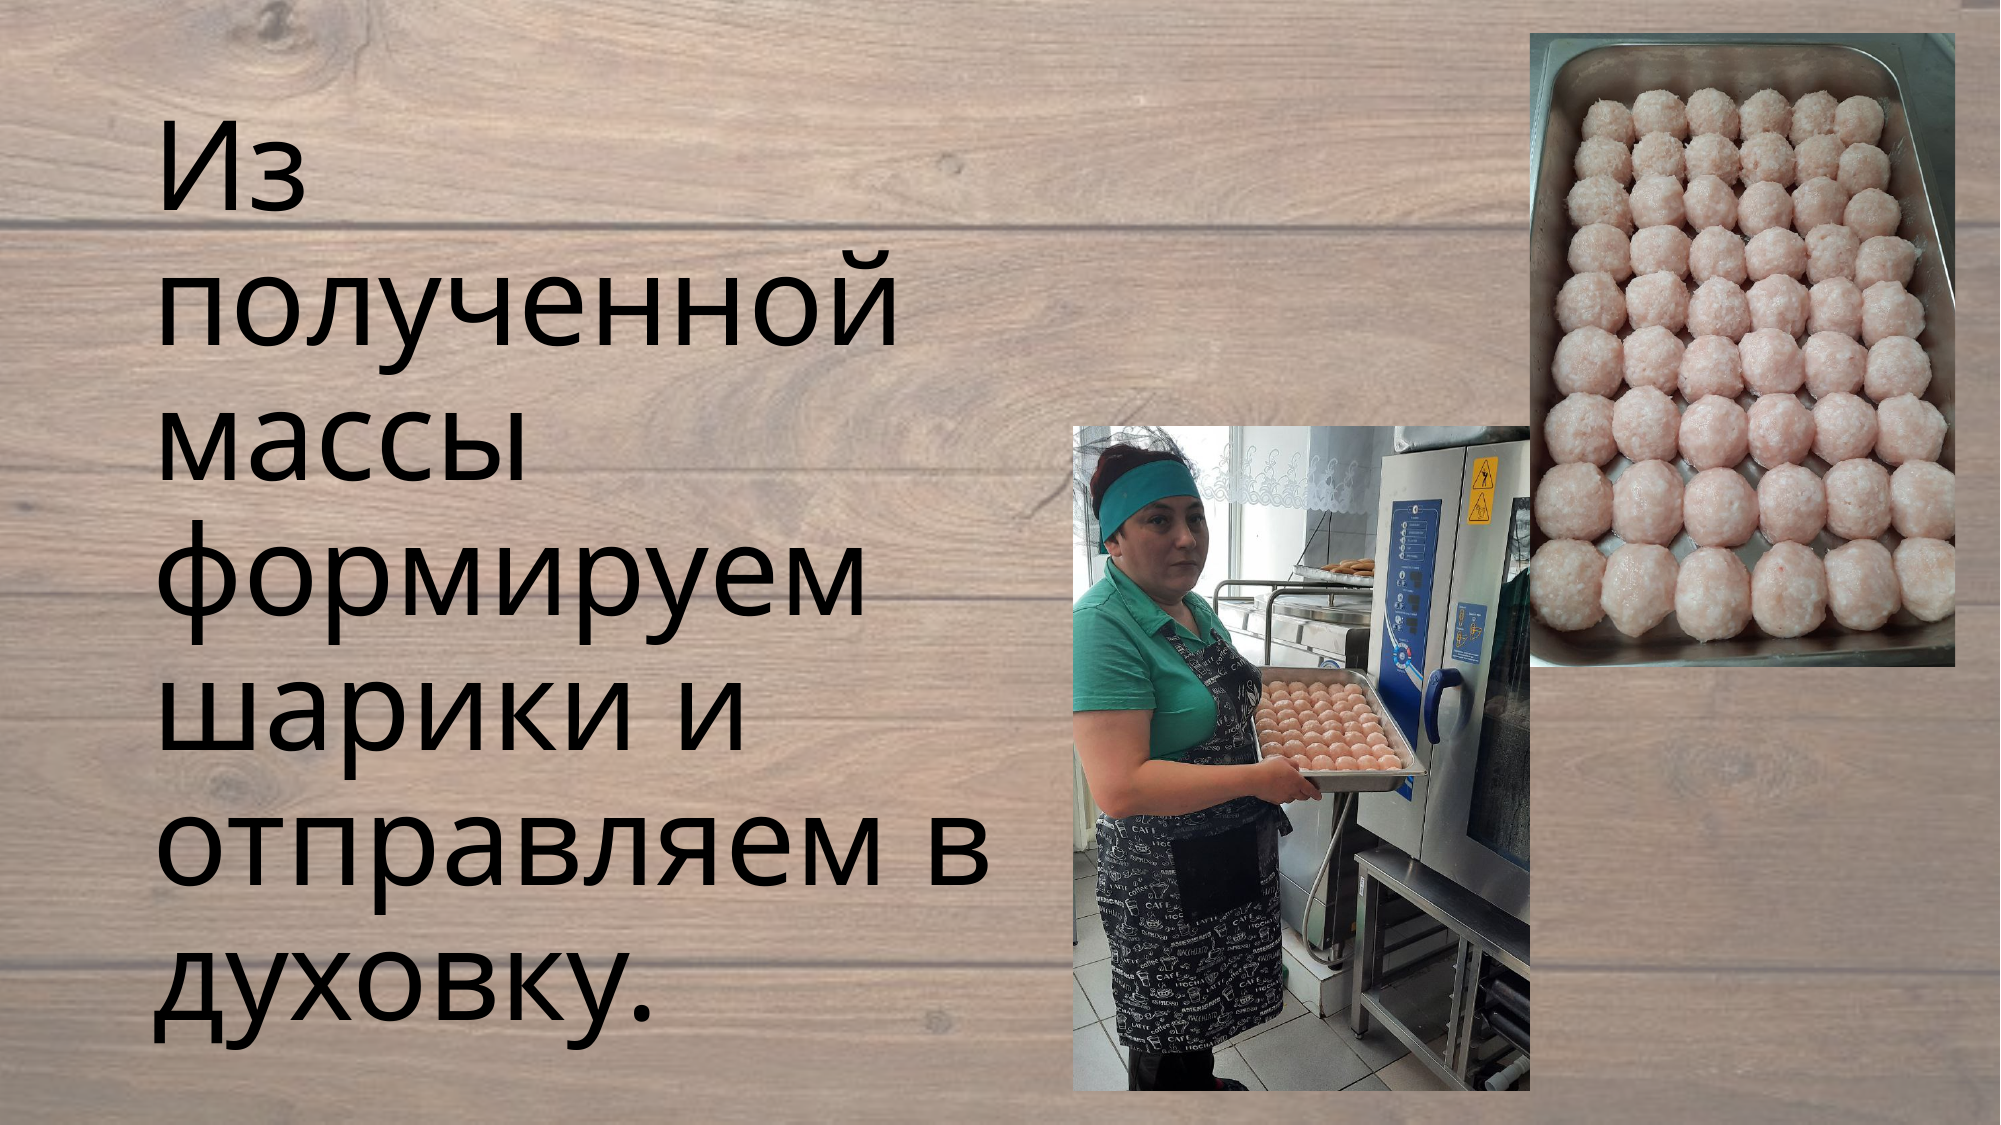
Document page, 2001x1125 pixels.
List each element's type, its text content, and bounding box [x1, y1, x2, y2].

title Из полученной массы формируем шарики и отправляем в духовку. [137, 59, 1082, 1091]
picture [1069, 33, 1956, 1091]
